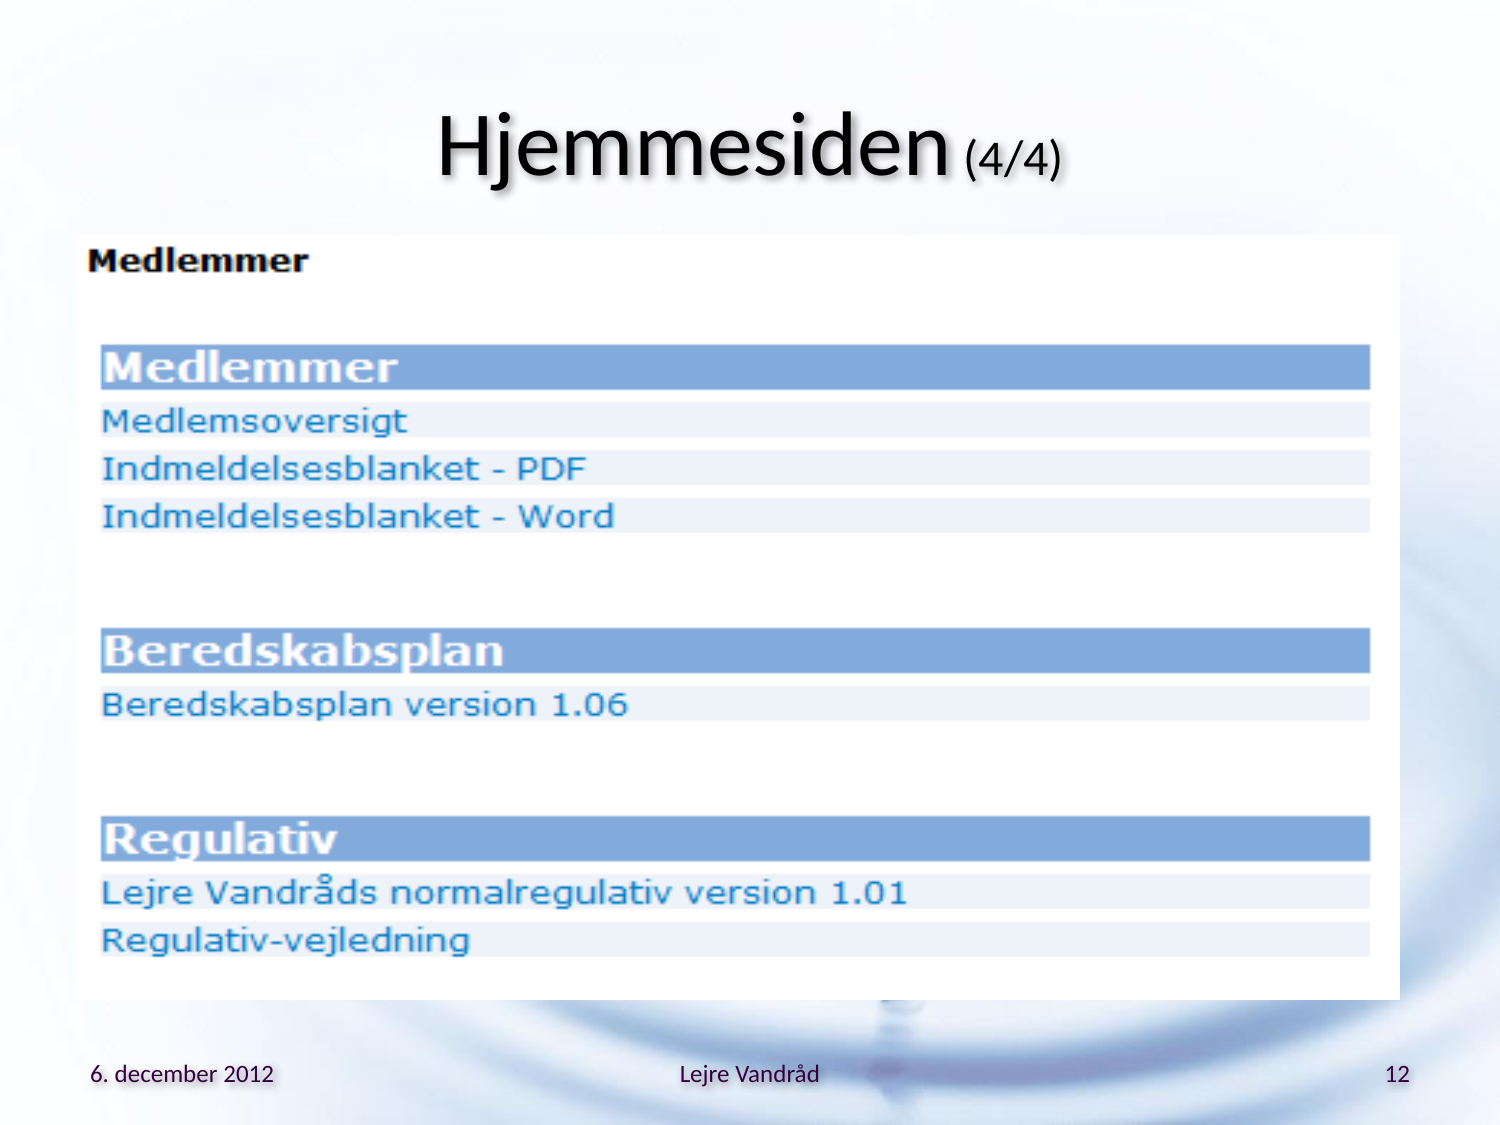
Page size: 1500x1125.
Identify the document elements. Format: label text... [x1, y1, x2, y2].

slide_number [75, 1042, 425, 1103]
footer Lejre Vandråd [512, 1042, 988, 1103]
title Hjemmesiden (4/4) [75, 45, 1425, 233]
slide_number 12 [1074, 1042, 1425, 1103]
picture [0, 0, 1500, 1125]
